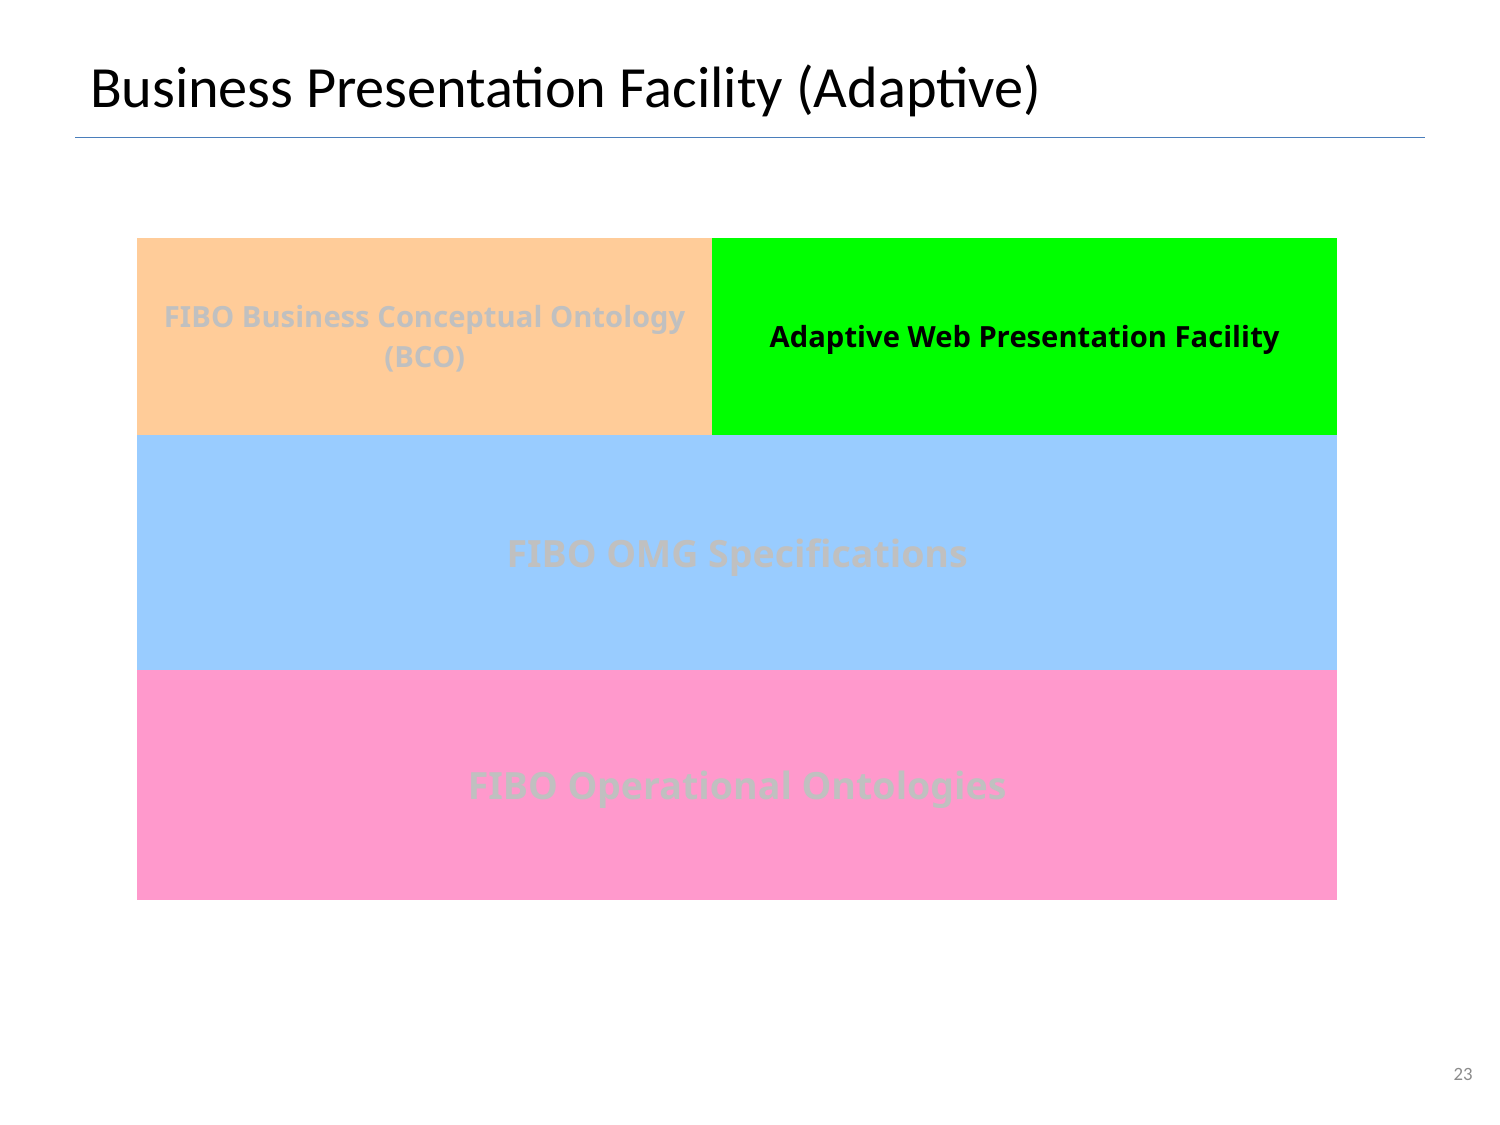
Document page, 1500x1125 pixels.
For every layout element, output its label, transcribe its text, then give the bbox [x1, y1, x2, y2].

table_header FIBO Business Conceptual Ontology (BCO) [137, 238, 712, 435]
table_cell FIBO Operational Ontologies [137, 670, 1337, 900]
table_header Adaptive Web Presentation Facility [712, 238, 1337, 435]
table_cell FIBO OMG Specifications [137, 435, 1337, 670]
title Business Presentation Facility (Adaptive) [74, 37, 1426, 131]
slide_number 23 [1425, 1042, 1488, 1103]
